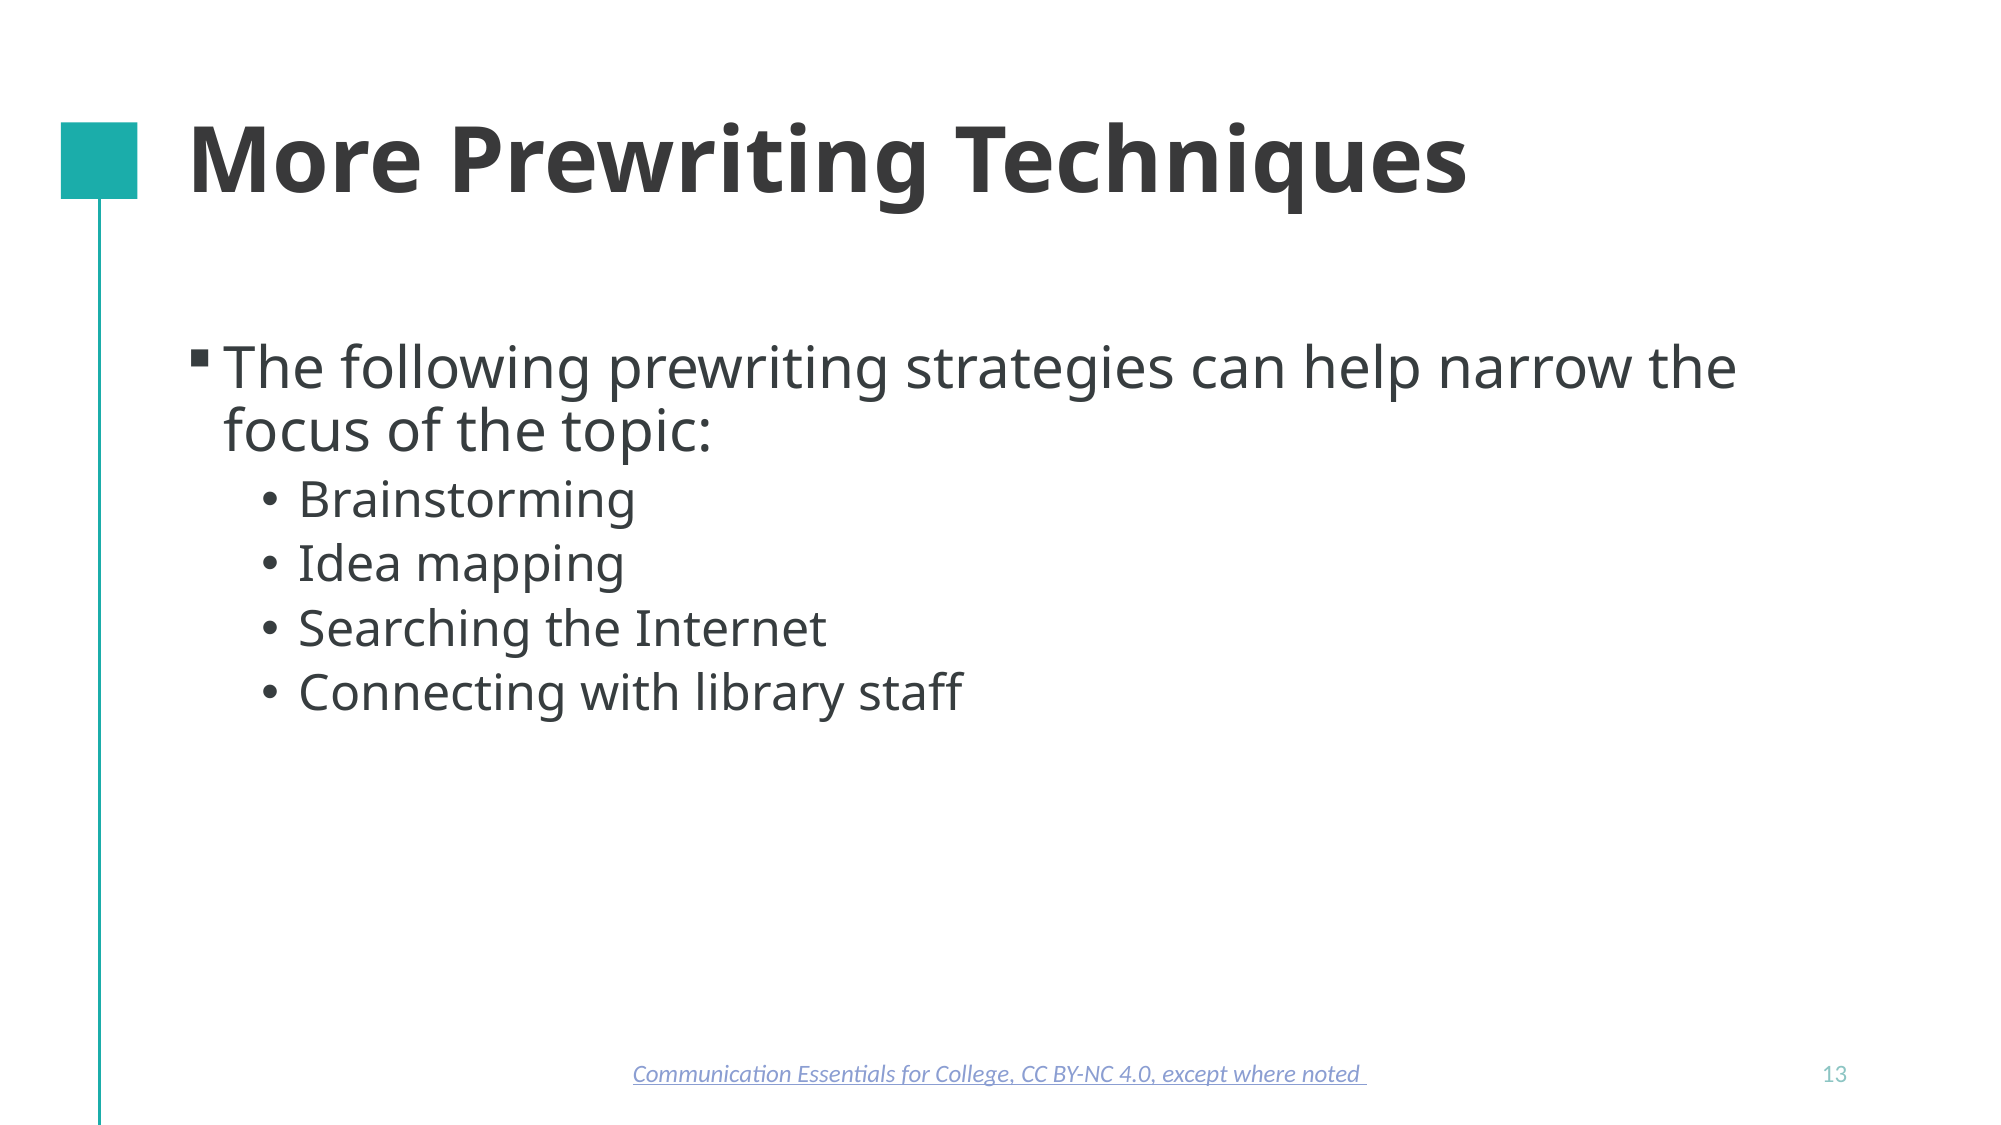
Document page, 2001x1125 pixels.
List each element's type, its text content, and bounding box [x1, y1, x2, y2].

footer Communication Essentials for College, CC BY-NC 4.0, except where noted [590, 1042, 1410, 1102]
title More Prewriting Techniques [171, 105, 1863, 278]
slide_number 13 [1412, 1042, 1863, 1103]
list The following prewriting strategies can help narrow the focus of the topic: Brainstorming Idea mapping Searching the Internet Connecting with library staff [171, 330, 1863, 1014]
